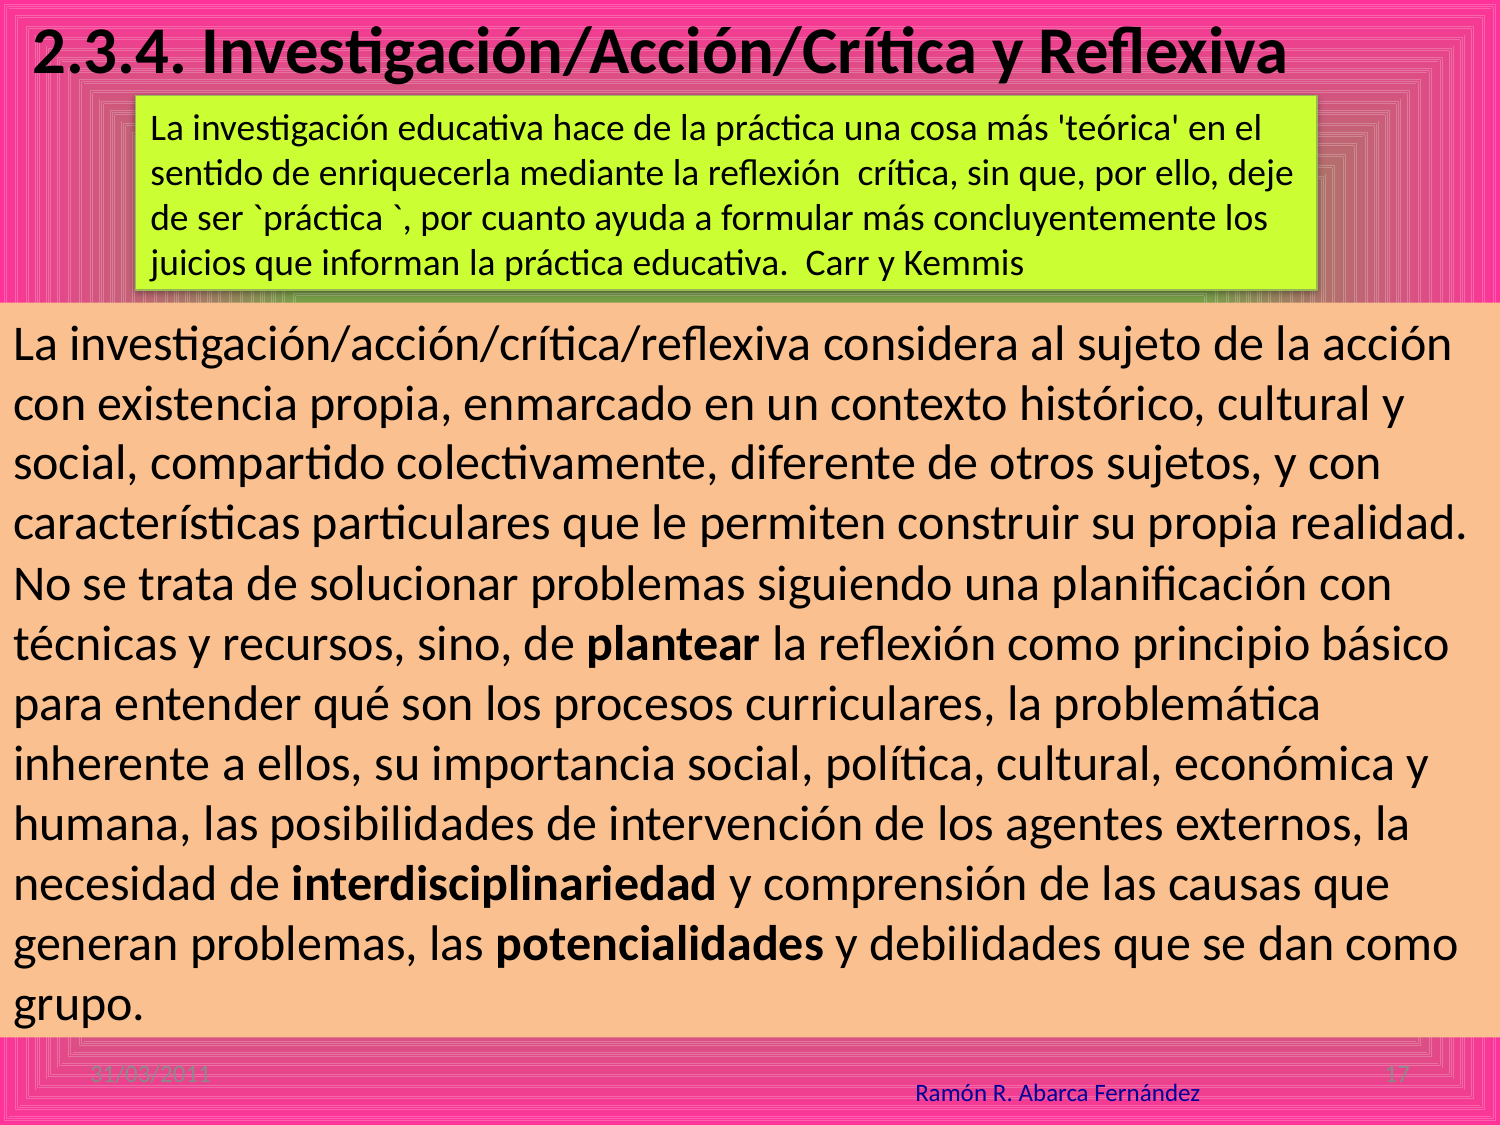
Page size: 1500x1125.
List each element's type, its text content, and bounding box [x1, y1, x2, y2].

text_box La investigación/acción/crítica/reflexiva considera al sujeto de la acción con existencia propia, enmarcado en un contexto histórico, cultural y social, compartido colectivamente, diferente de otros sujetos, y con características particulares que le permiten construir su propia realidad. No se trata de solucionar problemas siguiendo una planificación con técnicas y recursos, sino, de plantear la reflexión como principio básico para entender qué son los procesos curriculares, la problemática inherente a ellos, su importancia social, política, cultural, económica y humana, las posibilidades de intervención de los agentes externos, la necesidad de interdisciplinariedad y comprensión de las causas que generan problemas, las potencialidades y debilidades que se dan como grupo. [0, 302, 1500, 1038]
text_box La investigación educativa hace de la práctica una cosa más 'teórica' en el sentido de enriquecerla mediante la reflexión crítica, sin que, por ello, deje de ser `práctica `, por cuanto ayuda a formular más concluyentemente los juicios que informan la práctica educativa. Carr y Kemmis [135, 95, 1318, 291]
footer Ramón R. Abarca Fernández [820, 1061, 1296, 1122]
slide_number 17 [1074, 1042, 1425, 1103]
text_box 2.3.4. Investigación/Acción/Crítica y Reflexiva [17, 0, 1471, 95]
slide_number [75, 1042, 425, 1103]
